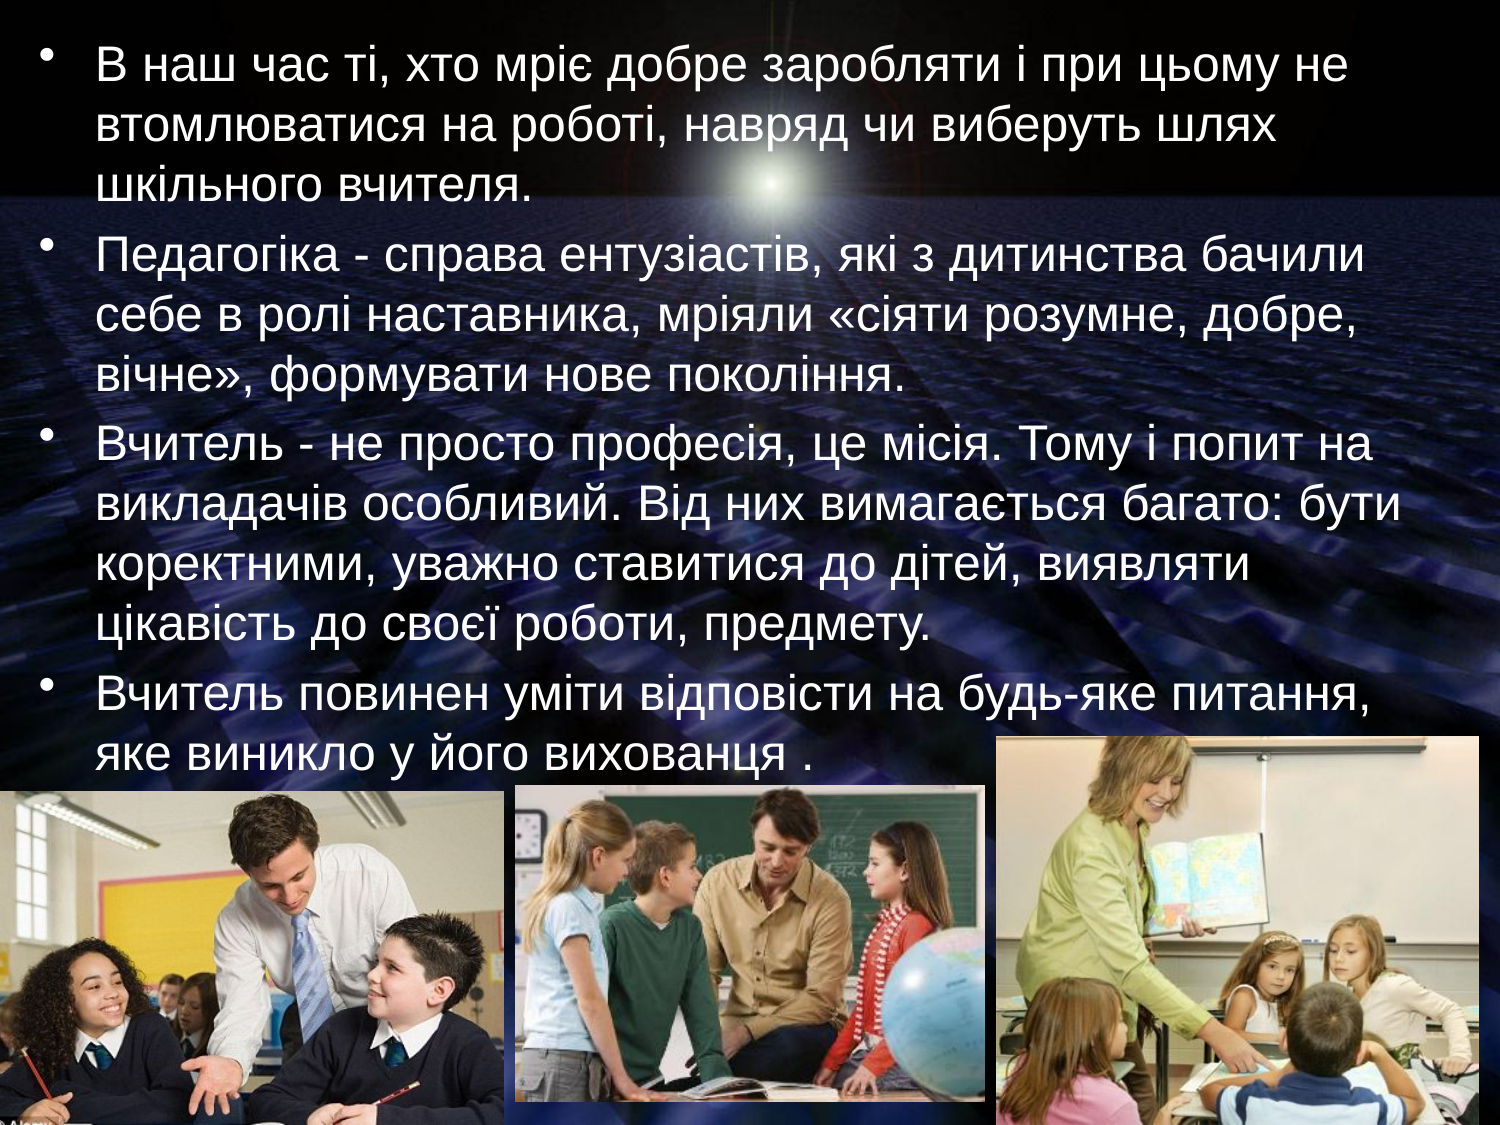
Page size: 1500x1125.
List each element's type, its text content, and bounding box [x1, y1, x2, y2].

picture [0, 0, 1500, 1125]
list В наш час ті, хто мріє добре заробляти і при цьому не втомлюватися на роботі, навряд чи виберуть шлях шкільного вчителя. Педагогіка - справа ентузіастів, які з дитинства бачили себе в ролі наставника, мріяли «сіяти розумне, добре, вічне», формувати нове покоління. Вчитель - не просто професія, це місія. Тому і попит на викладачів особливий. Від них вимагається багато: бути коректними, уважно ставитися до дітей, виявляти цікавість до своєї роботи, предмету. Вчитель повинен уміти відповісти на будь-яке питання, яке виникло у його вихованця . [23, 23, 1466, 796]
